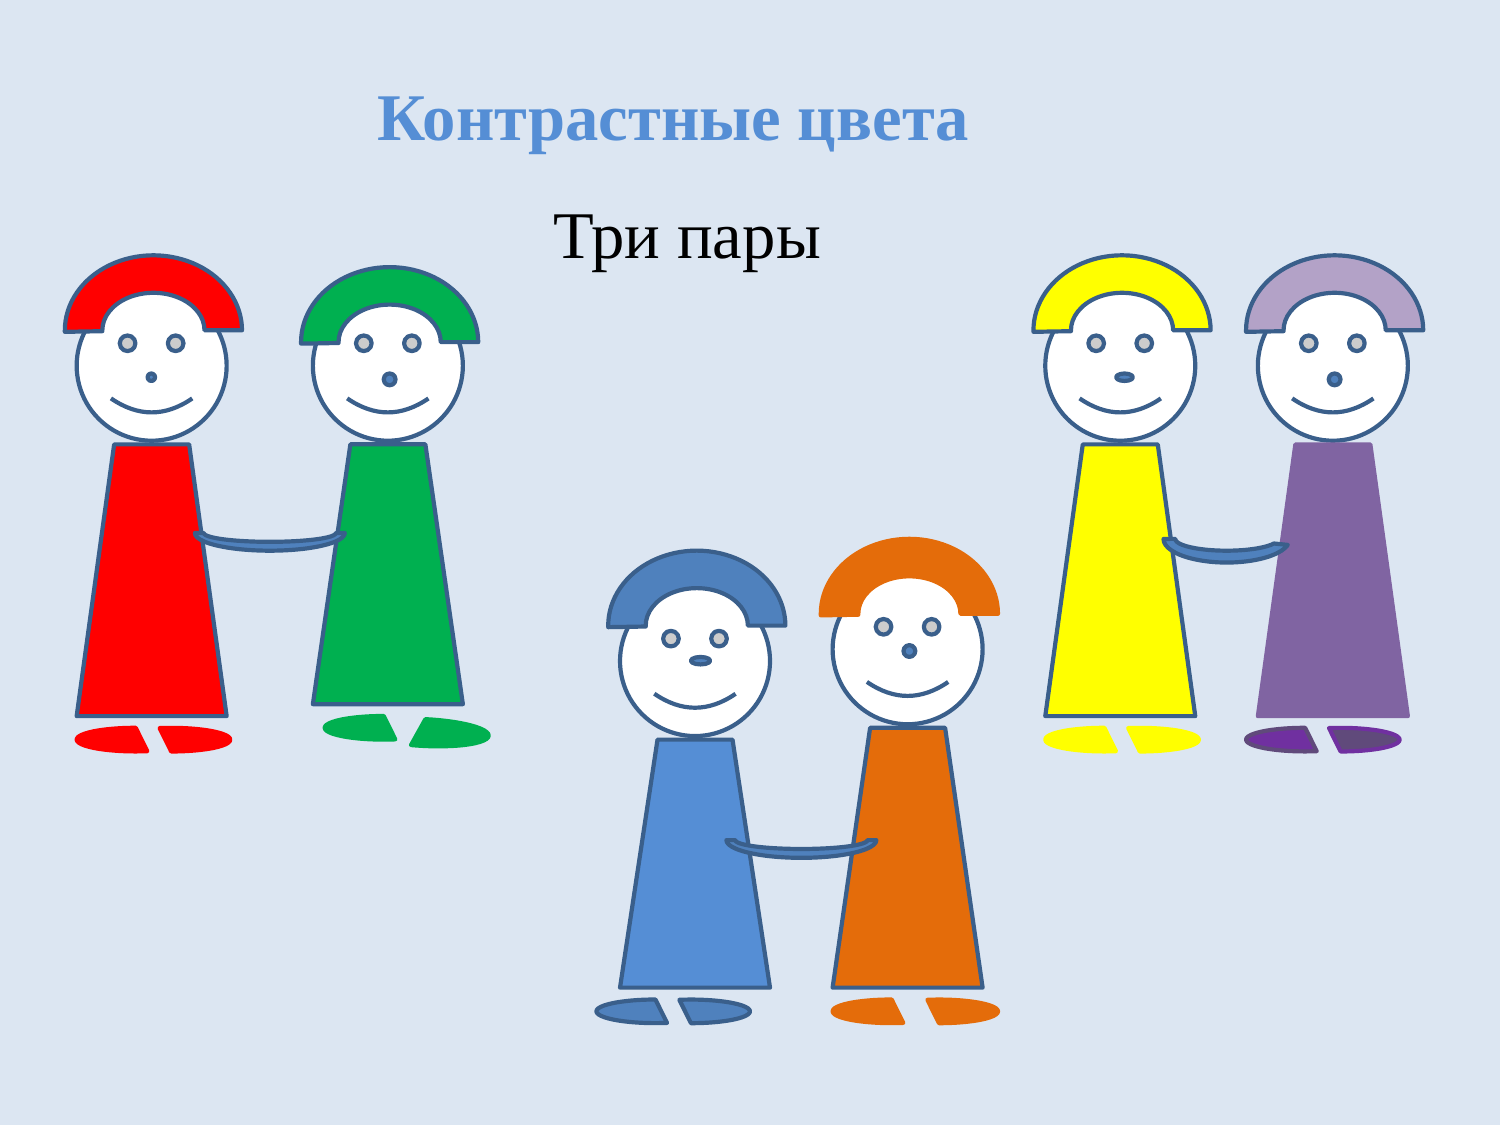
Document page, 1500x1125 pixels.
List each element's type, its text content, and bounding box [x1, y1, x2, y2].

text_box [617, 737, 773, 990]
text_box Три пары [538, 184, 837, 280]
text_box [689, 654, 712, 667]
text_box [594, 997, 669, 1026]
text_box [74, 295, 229, 442]
text_box [1327, 725, 1402, 754]
text_box [62, 253, 245, 334]
text_box [322, 713, 398, 742]
text_box [830, 997, 906, 1026]
text_box [901, 643, 918, 659]
text_box [1126, 725, 1201, 754]
text_box [74, 442, 229, 719]
text_box [1244, 725, 1319, 754]
text_box [724, 838, 879, 860]
text_box [677, 997, 752, 1026]
text_box [157, 725, 233, 754]
text_box [830, 579, 985, 725]
text_box [381, 371, 398, 388]
text_box [830, 725, 985, 990]
text_box [409, 717, 491, 749]
text_box [606, 548, 788, 630]
text_box [298, 265, 481, 346]
text_box [1043, 295, 1198, 442]
text_box [1255, 295, 1410, 442]
text_box [310, 307, 465, 442]
text_box [1243, 253, 1426, 334]
text_box [925, 997, 1001, 1026]
text_box [192, 530, 347, 553]
text_box [310, 442, 465, 707]
text_box [1255, 442, 1410, 719]
text_box [1161, 536, 1290, 565]
text_box [1043, 442, 1198, 719]
text_box [818, 536, 1001, 618]
text_box Контрастные цвета [363, 66, 985, 161]
text_box [1326, 371, 1343, 388]
text_box [617, 591, 773, 737]
text_box [1031, 253, 1213, 334]
text_box [145, 371, 158, 383]
text_box [1043, 725, 1118, 754]
text_box [74, 725, 150, 754]
text_box [1114, 371, 1135, 384]
